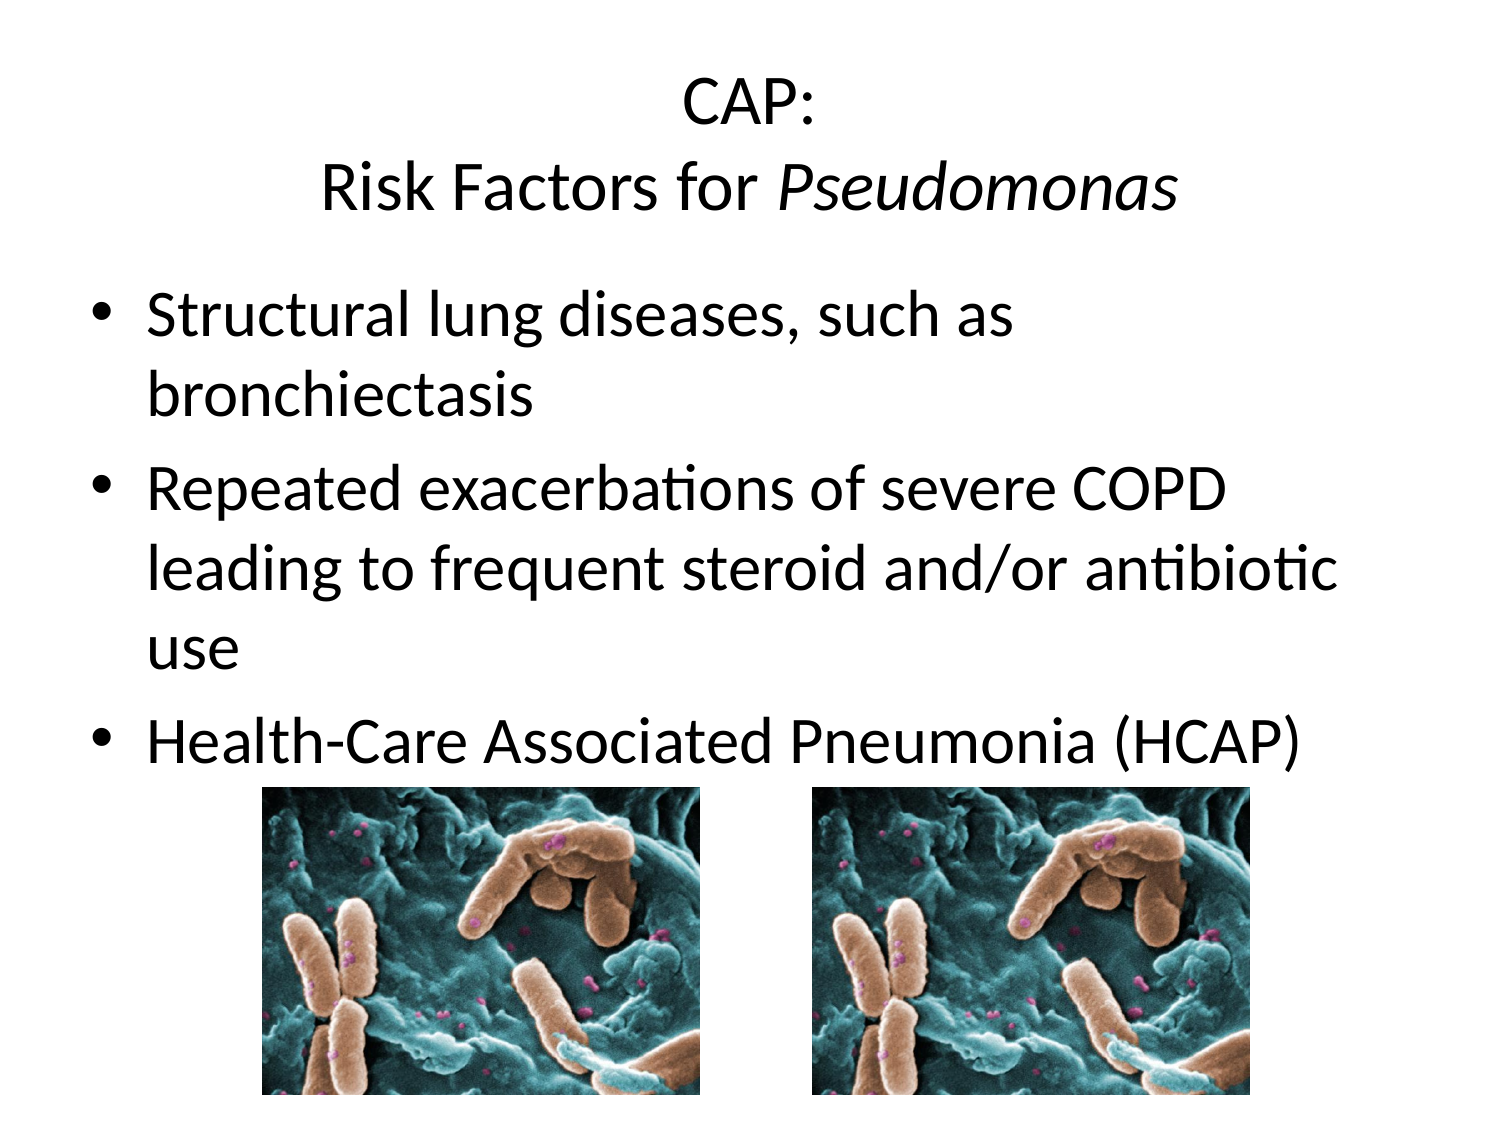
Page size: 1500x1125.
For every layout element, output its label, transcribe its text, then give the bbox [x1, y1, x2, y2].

picture [262, 787, 701, 1095]
title CAP: Risk Factors for Pseudomonas [75, 45, 1425, 233]
list Structural lung diseases, such as bronchiectasis Repeated exacerbations of severe COPD leading to frequent steroid and/or antibiotic use Health-Care Associated Pneumonia (HCAP) [75, 262, 1425, 1005]
picture [812, 787, 1251, 1095]
